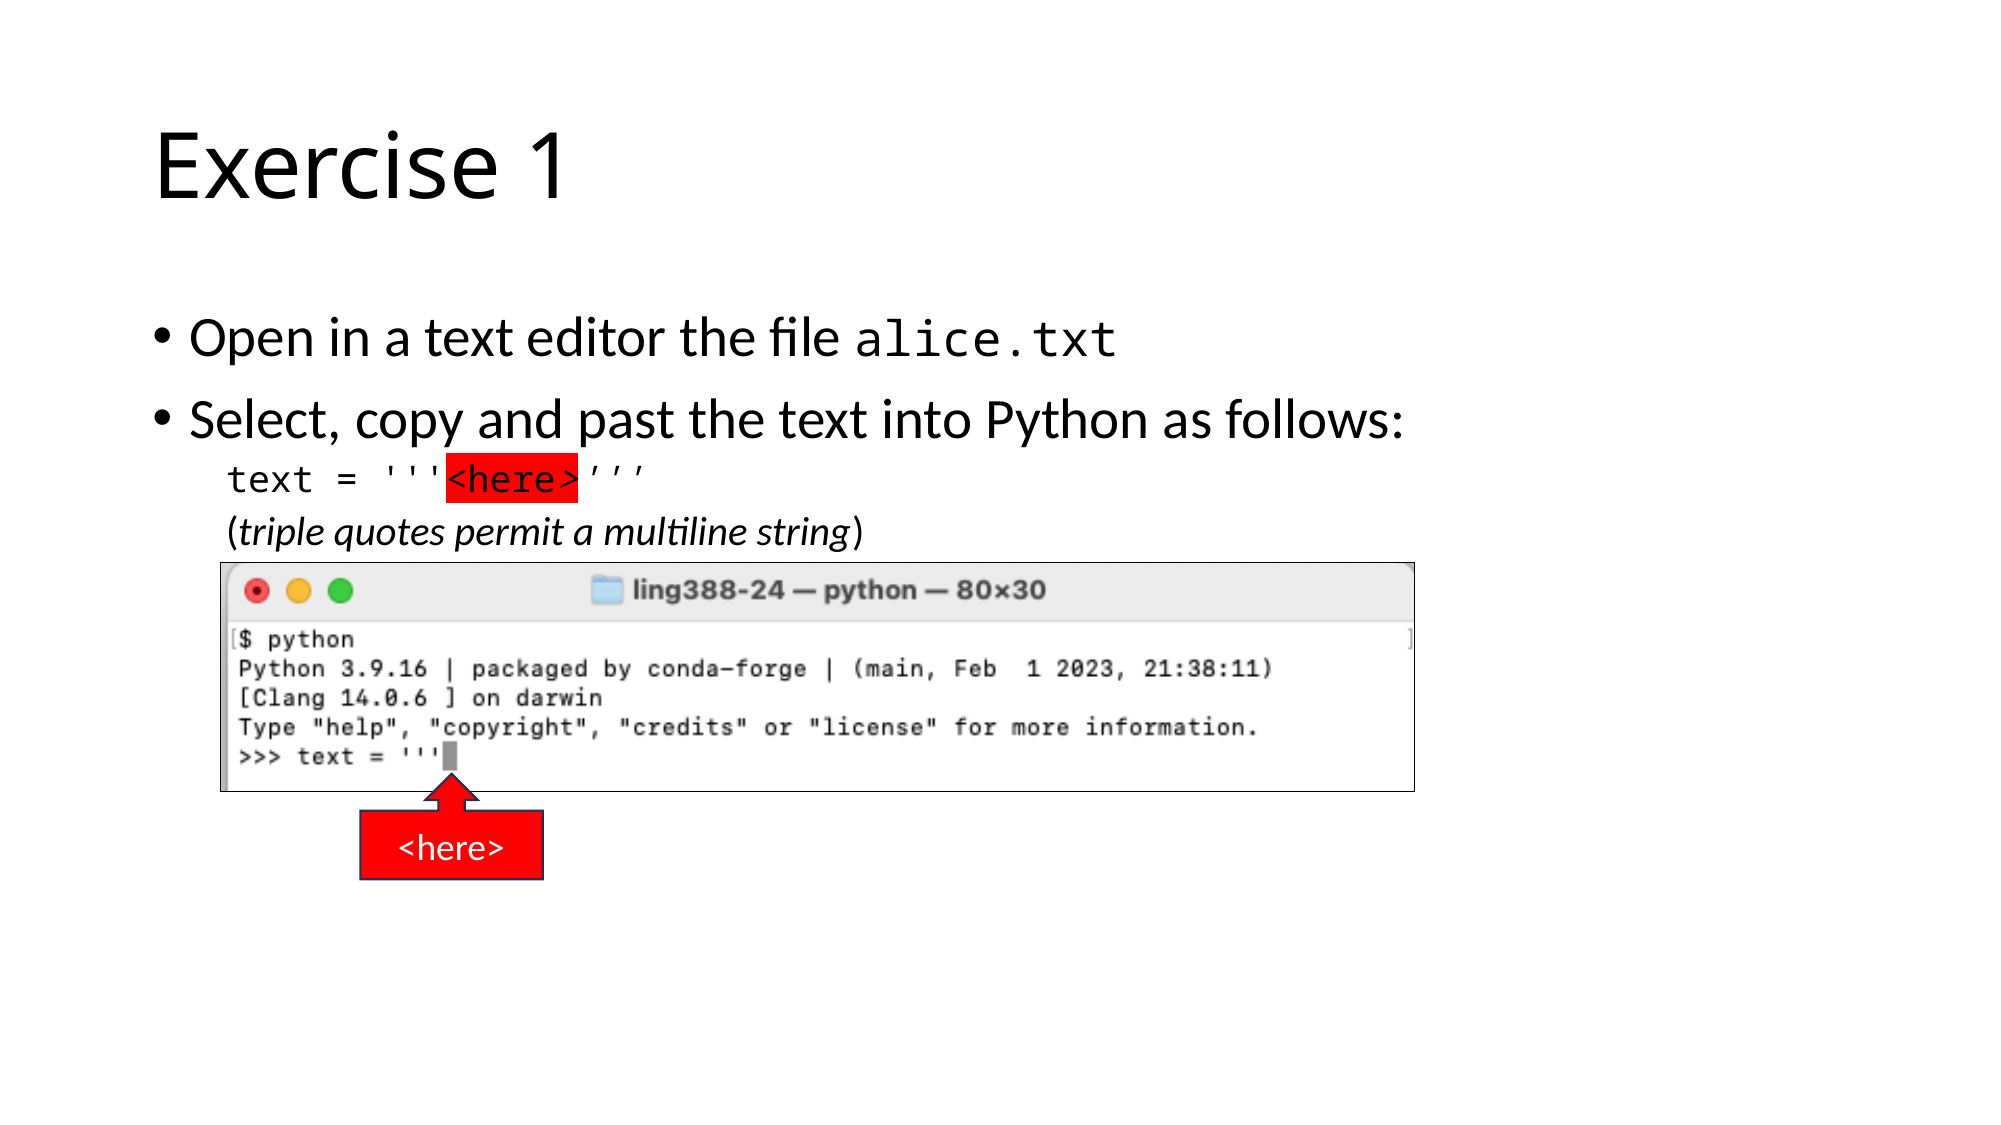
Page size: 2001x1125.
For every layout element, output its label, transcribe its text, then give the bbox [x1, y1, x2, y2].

list Open in a text editor the file alice.txt Select, copy and past the text into Python as follows: text = '''<here>''' (triple quotes permit a multiline string) [137, 299, 1863, 563]
picture [220, 562, 1415, 792]
text_box <here> [359, 792, 544, 881]
title Exercise 1 [137, 59, 1863, 278]
